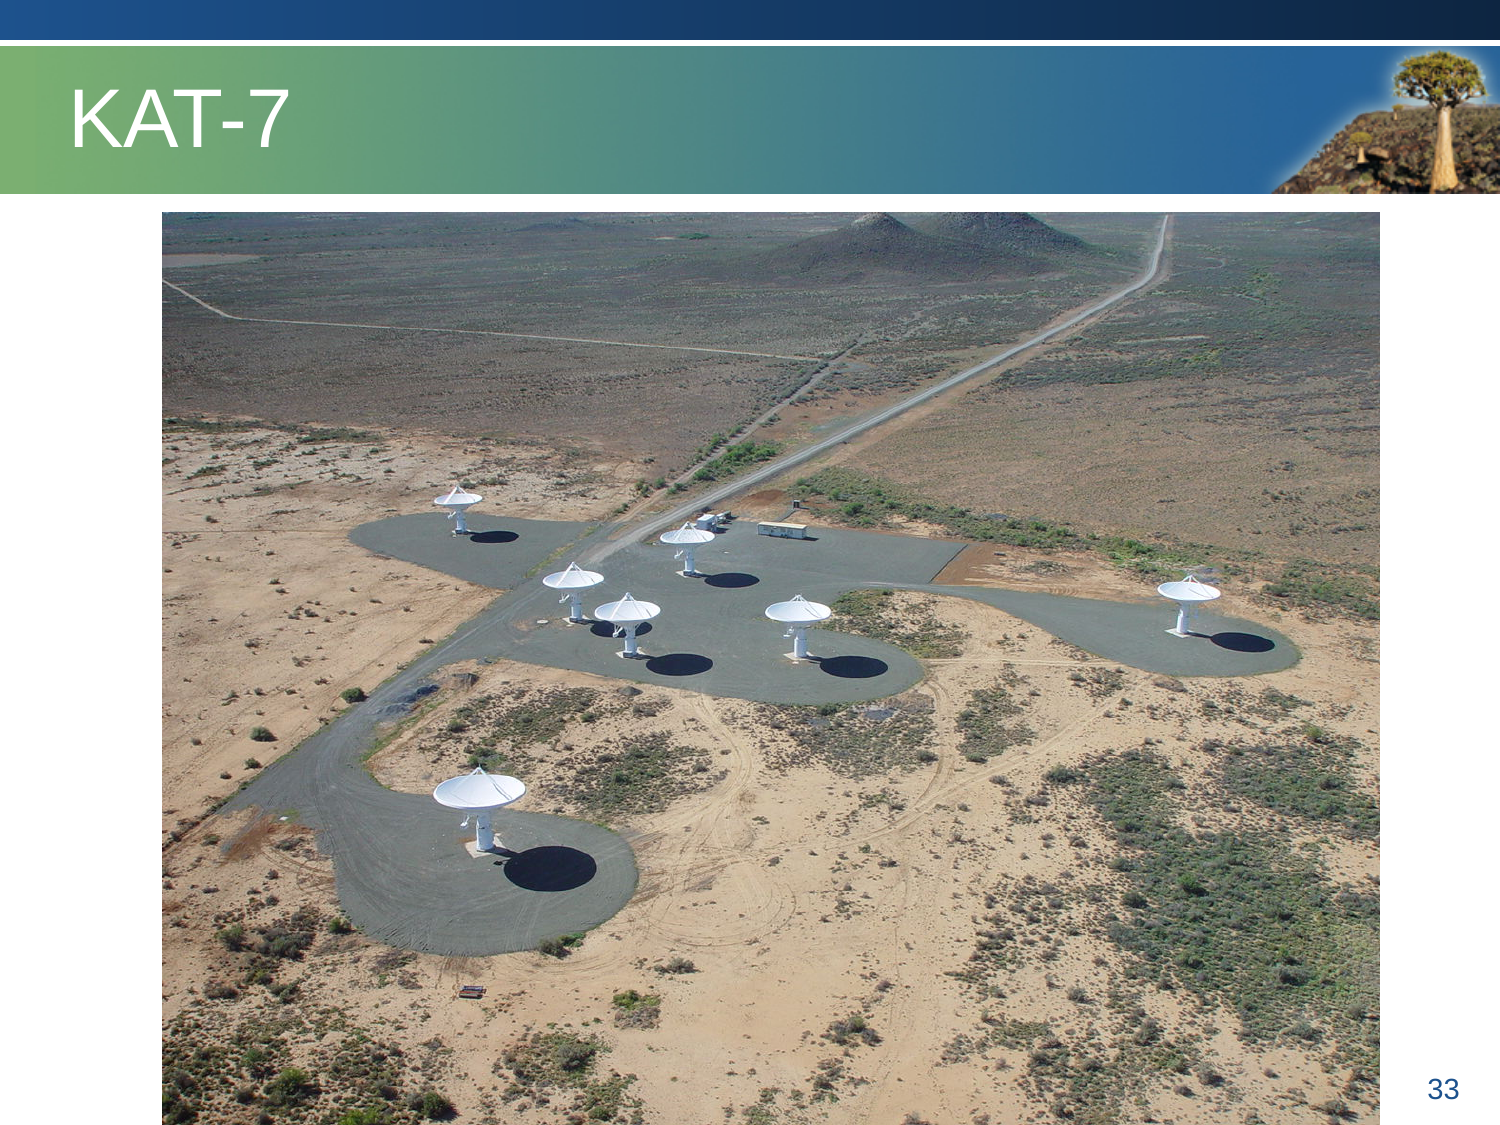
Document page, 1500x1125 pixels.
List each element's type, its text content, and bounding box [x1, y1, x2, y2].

picture [162, 212, 1380, 1125]
slide_number 33 [1384, 1062, 1476, 1103]
picture [0, 46, 1500, 194]
title KAT-7 [52, 42, 1141, 186]
